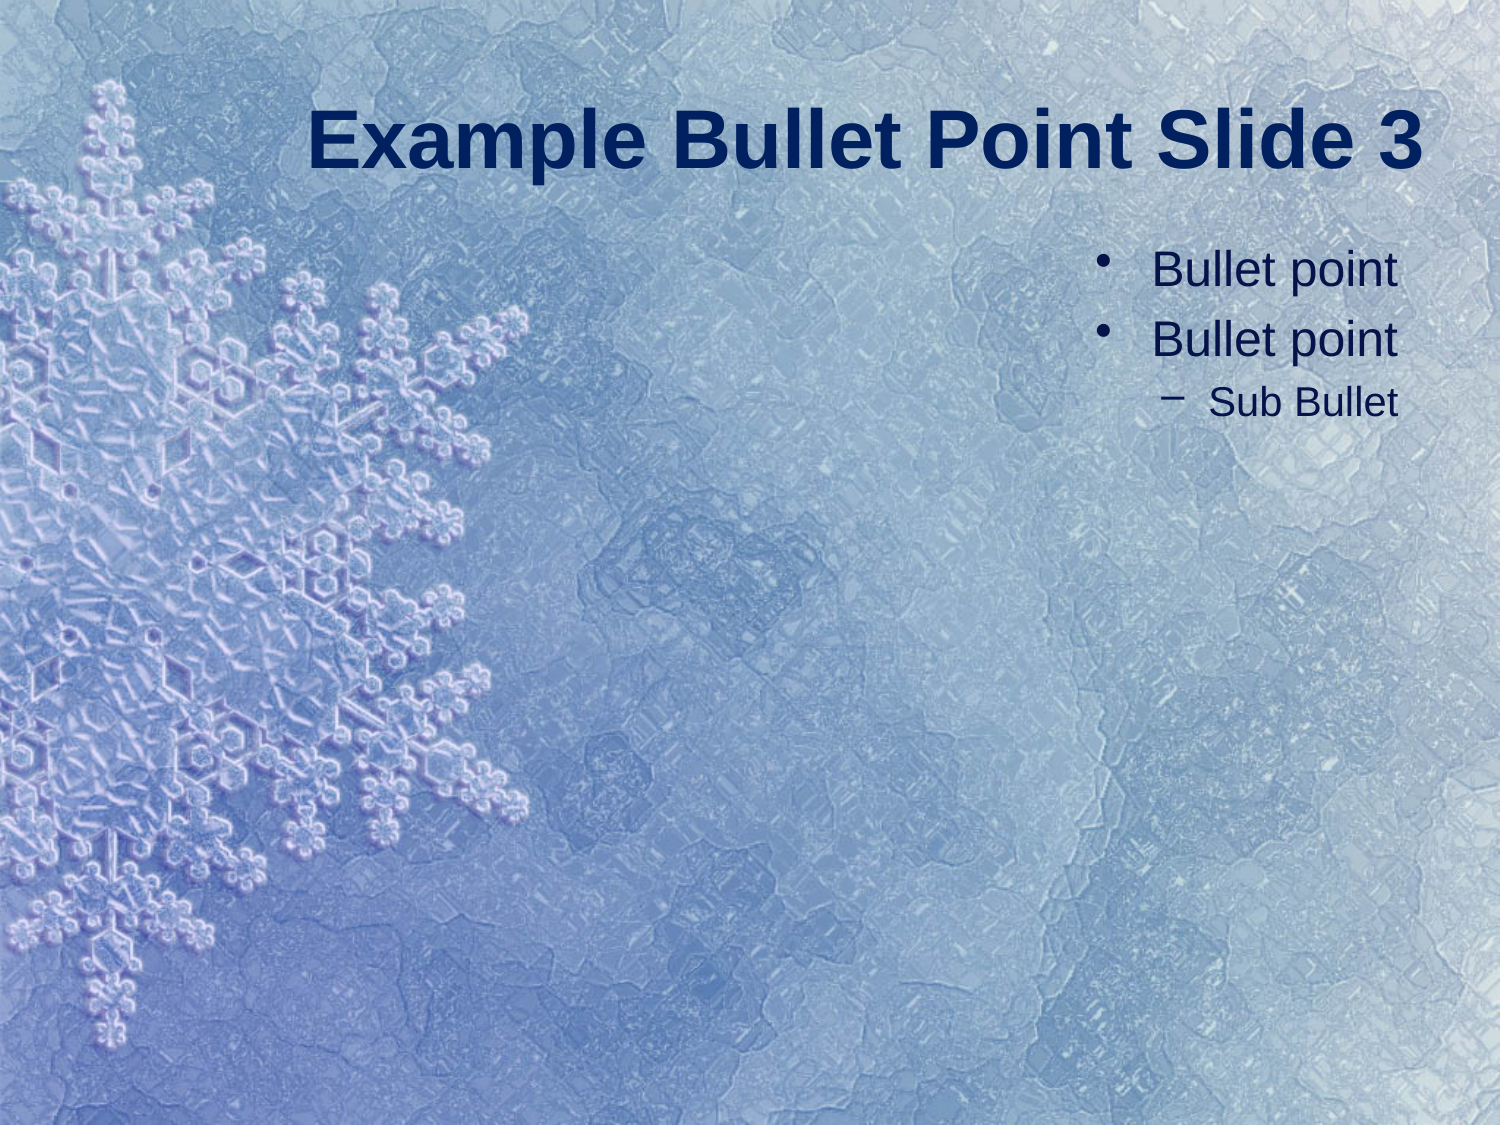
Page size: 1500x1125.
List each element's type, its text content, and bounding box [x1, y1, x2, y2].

text_box Bullet point Bullet point Sub Bullet [39, 229, 1413, 908]
title Example Bullet Point Slide 3 [61, 41, 1441, 230]
picture [0, 0, 1500, 1125]
